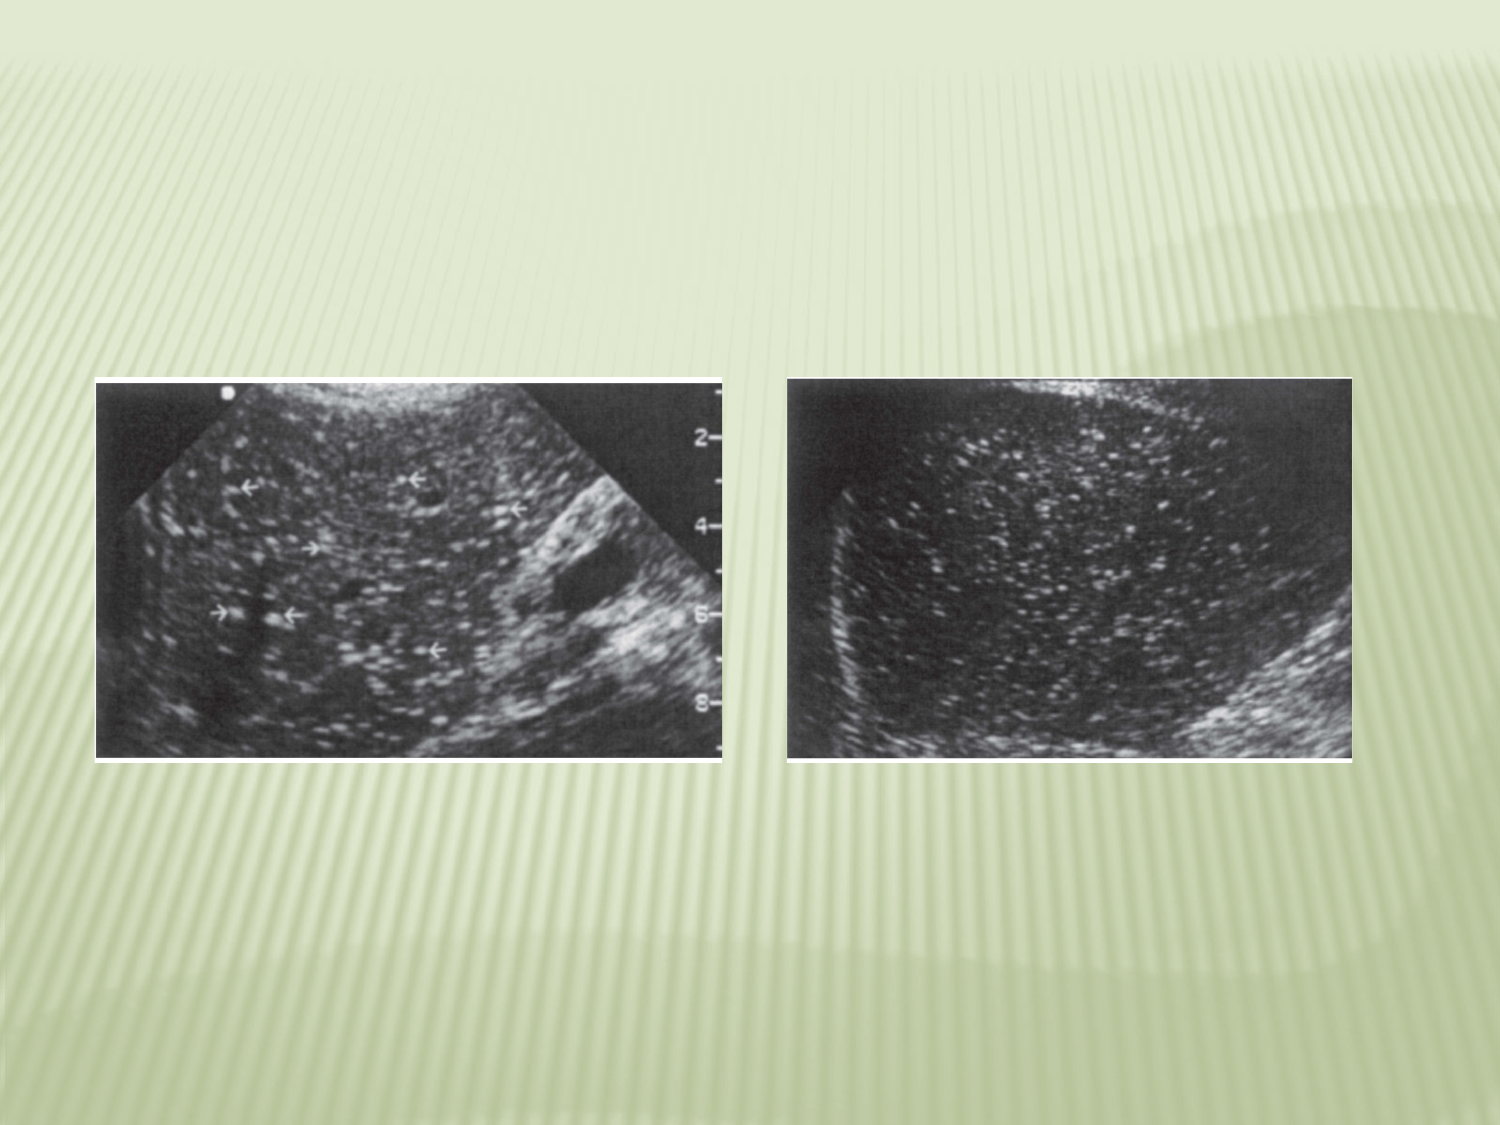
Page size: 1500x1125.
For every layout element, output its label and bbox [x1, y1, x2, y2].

picture [786, 377, 1353, 764]
picture [94, 377, 723, 764]
